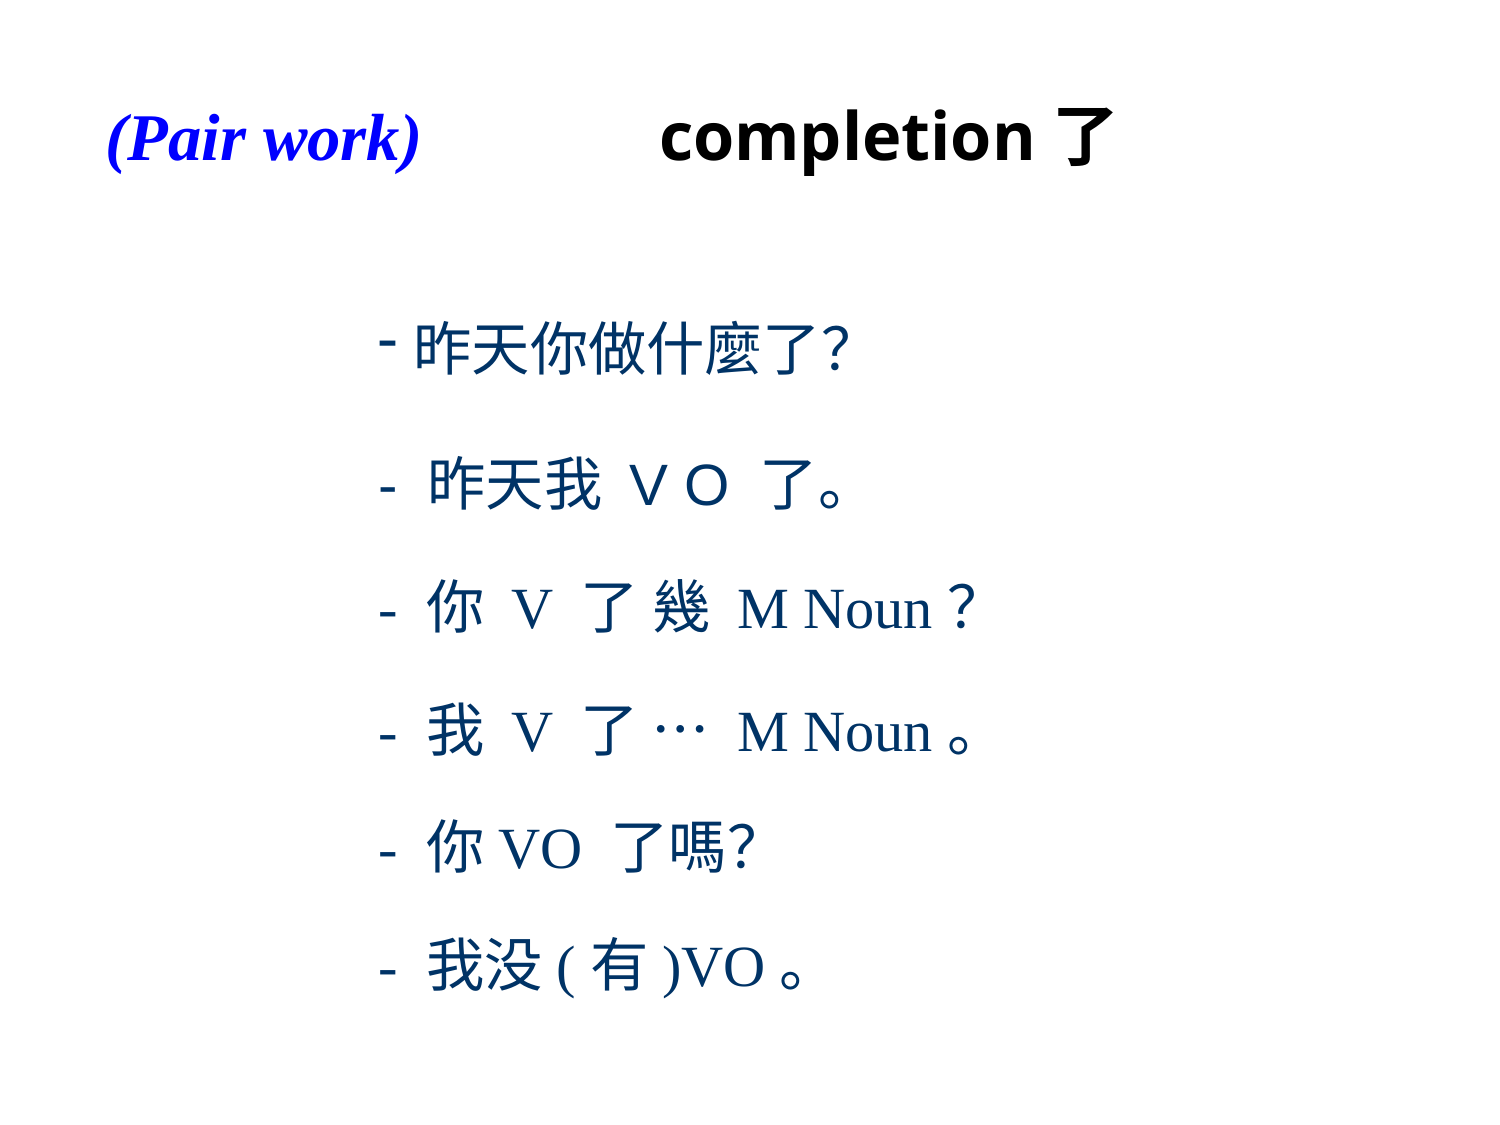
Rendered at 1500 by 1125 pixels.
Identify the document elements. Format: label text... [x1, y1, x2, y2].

text_box - 我 V 了 … M Noun。 [363, 685, 1301, 774]
text_box - 你VO 了嗎？ [363, 803, 1301, 891]
text_box - 我没(有)VO。 [363, 920, 1301, 1008]
title (Pair work) completion了 [90, 87, 1213, 181]
text_box 昨天你做什麼了？ [363, 304, 1278, 399]
text_box - 你 V 了 幾 M Noun？ [363, 562, 1301, 650]
text_box - 昨天我 V O 了。 [363, 439, 1301, 528]
